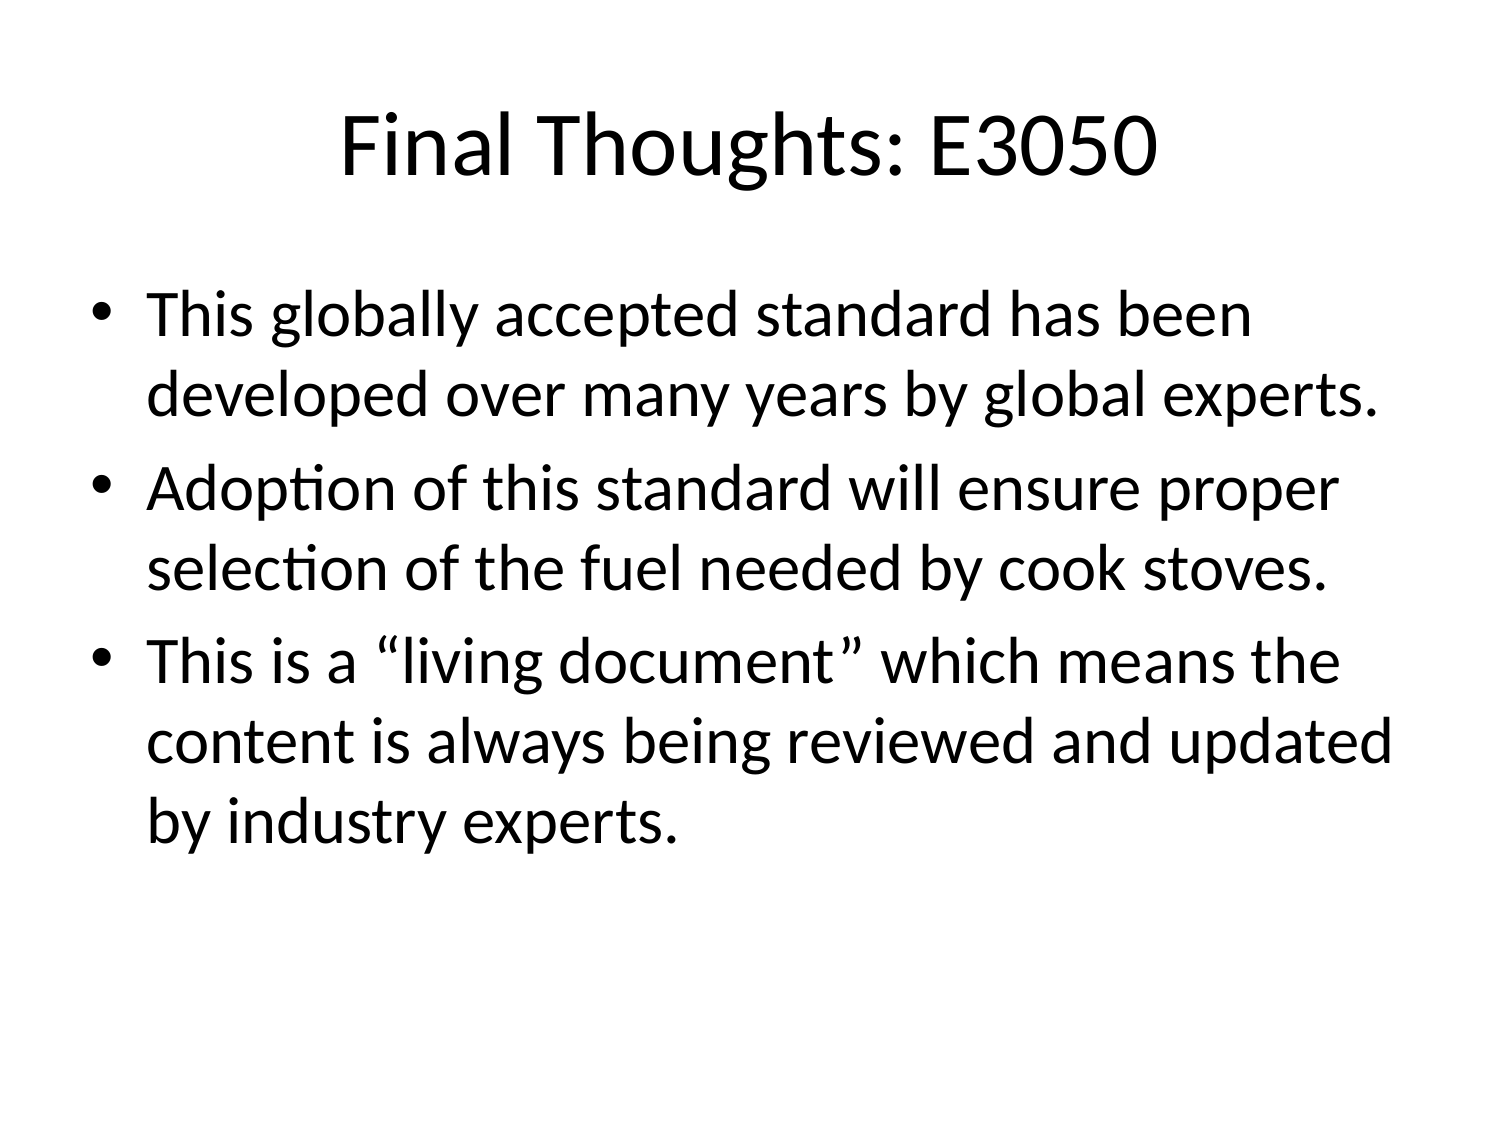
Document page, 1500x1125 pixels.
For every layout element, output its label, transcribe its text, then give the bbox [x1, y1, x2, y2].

title Final Thoughts: E3050 [75, 45, 1425, 233]
list This globally accepted standard has been developed over many years by global experts. Adoption of this standard will ensure proper selection of the fuel needed by cook stoves. This is a “living document” which means the content is always being reviewed and updated by industry experts. [75, 262, 1425, 1005]
